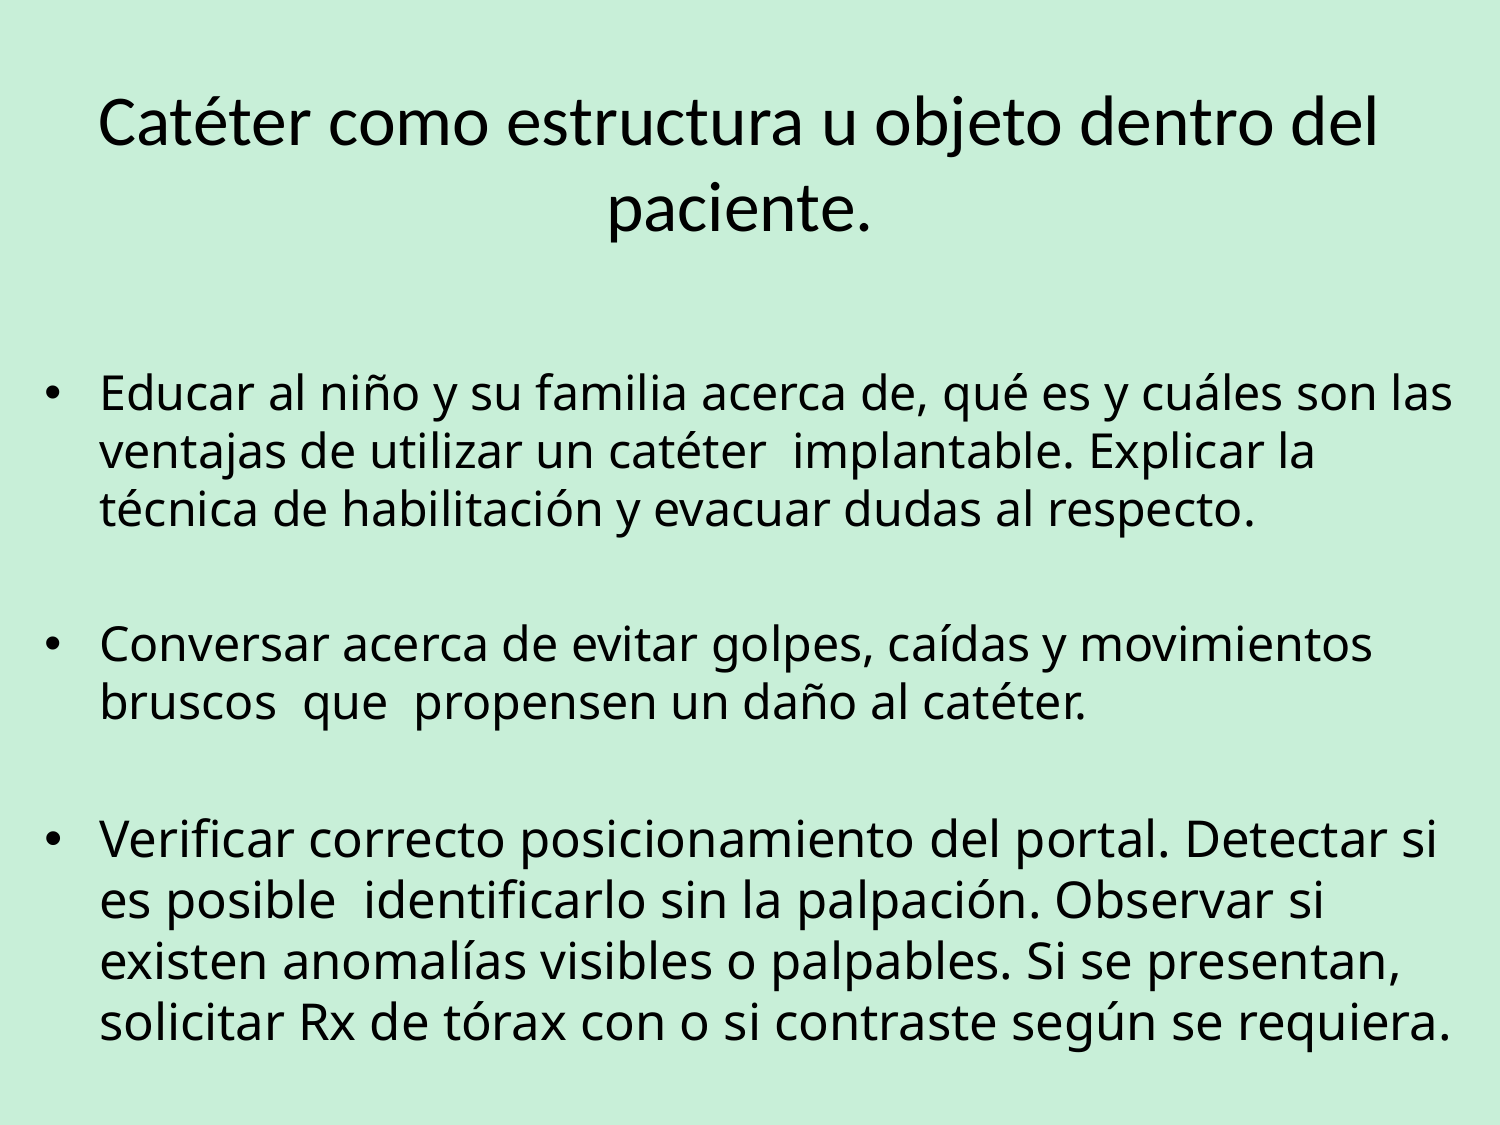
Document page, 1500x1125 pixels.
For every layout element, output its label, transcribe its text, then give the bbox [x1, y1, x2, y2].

title Catéter como estructura u objeto dentro del paciente. [64, 66, 1415, 219]
list Educar al niño y su familia acerca de, qué es y cuáles son las ventajas de utilizar un catéter implantable. Explicar la técnica de habilitación y evacuar dudas al respecto. Conversar acerca de evitar golpes, caídas y movimientos bruscos que propensen un daño al catéter. Verificar correcto posicionamiento del portal. Detectar si es posible identificarlo sin la palpación. Observar si existen anomalías visibles o palpables. Si se presentan, solicitar Rx de tórax con o si contraste según se requiera. [29, 219, 1483, 1125]
